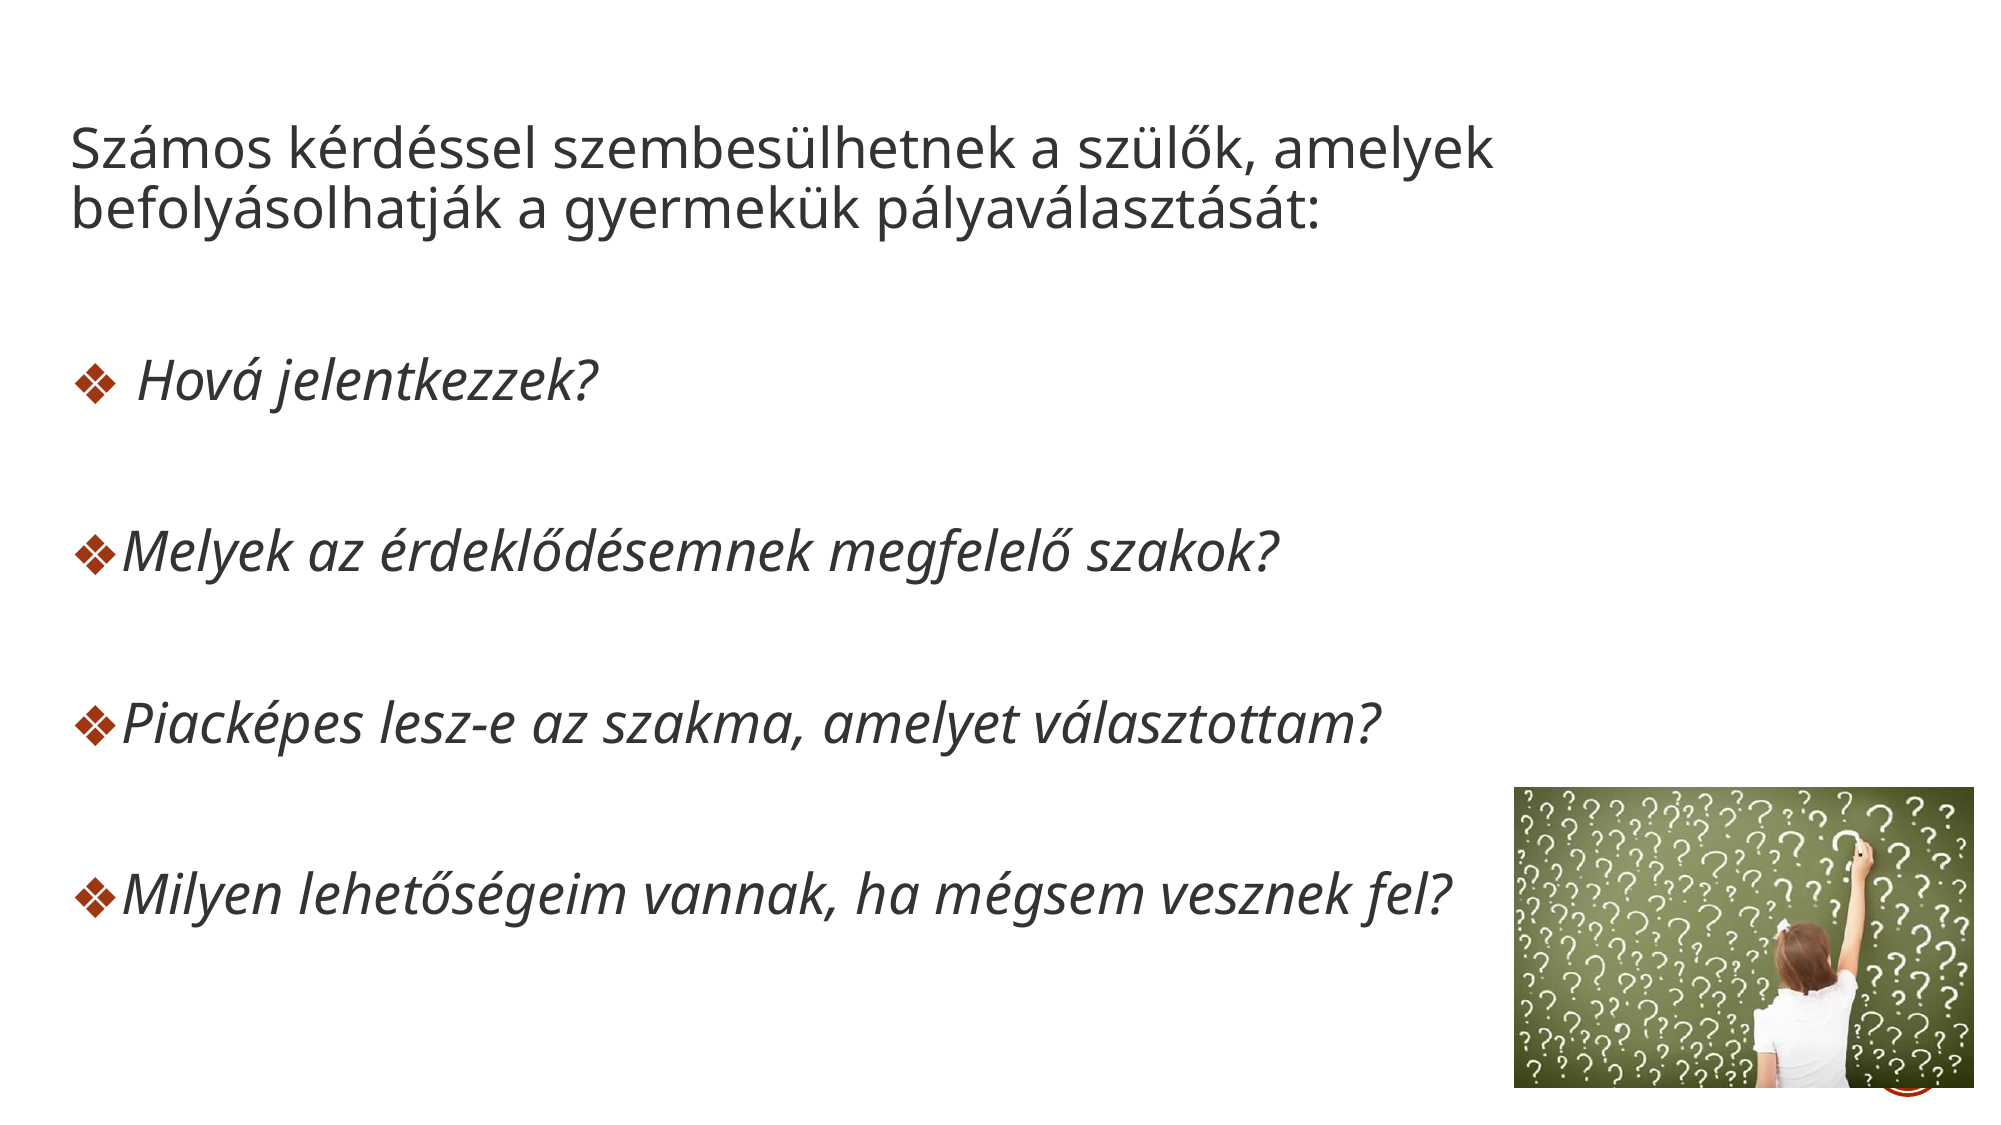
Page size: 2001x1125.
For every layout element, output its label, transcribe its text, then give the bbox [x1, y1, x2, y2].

list Számos kérdéssel szembesülhetnek a szülők, amelyek befolyásolhatják a gyermekük pályaválasztását: Hová jelentkezzek? Melyek az érdeklődésemnek megfelelő szakok? Piacképes lesz-e az szakma, amelyet választottam? Milyen lehetőségeim vannak, ha mégsem vesznek fel? [55, 112, 1745, 1013]
picture [1514, 787, 1974, 1097]
